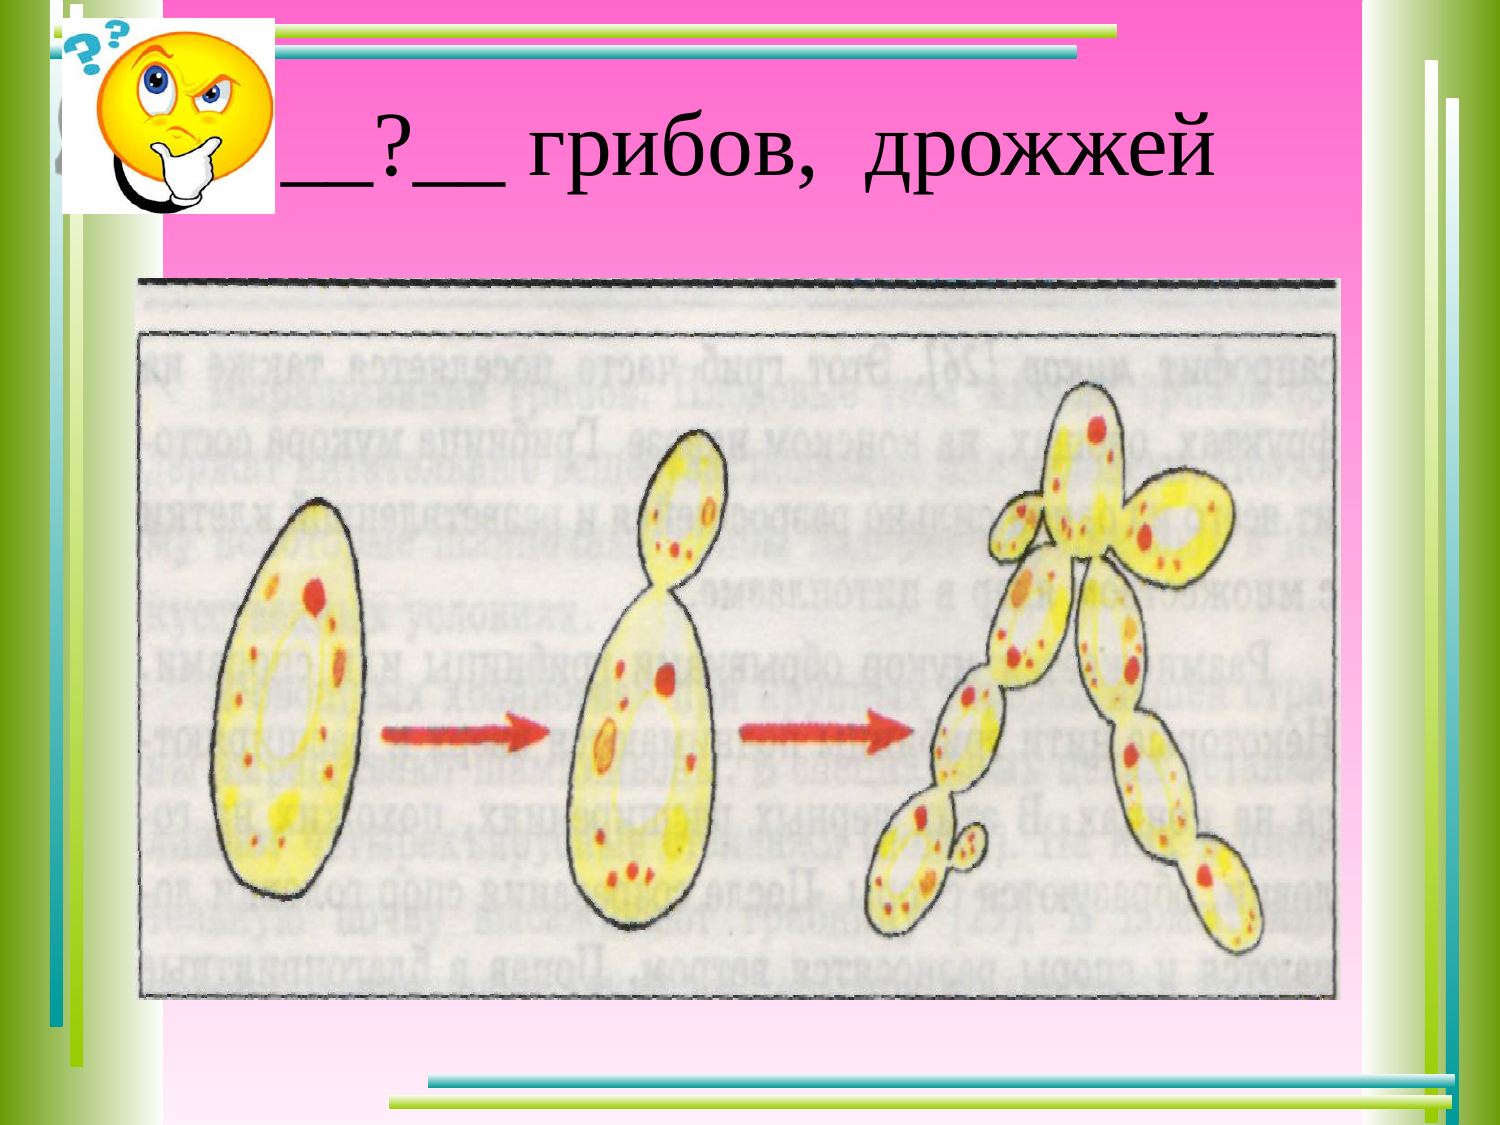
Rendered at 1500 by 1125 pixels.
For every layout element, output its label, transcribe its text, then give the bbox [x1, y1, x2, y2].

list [135, 278, 1341, 1000]
picture [61, 18, 275, 214]
title __?__ грибов, дрожжей [75, 45, 1425, 233]
